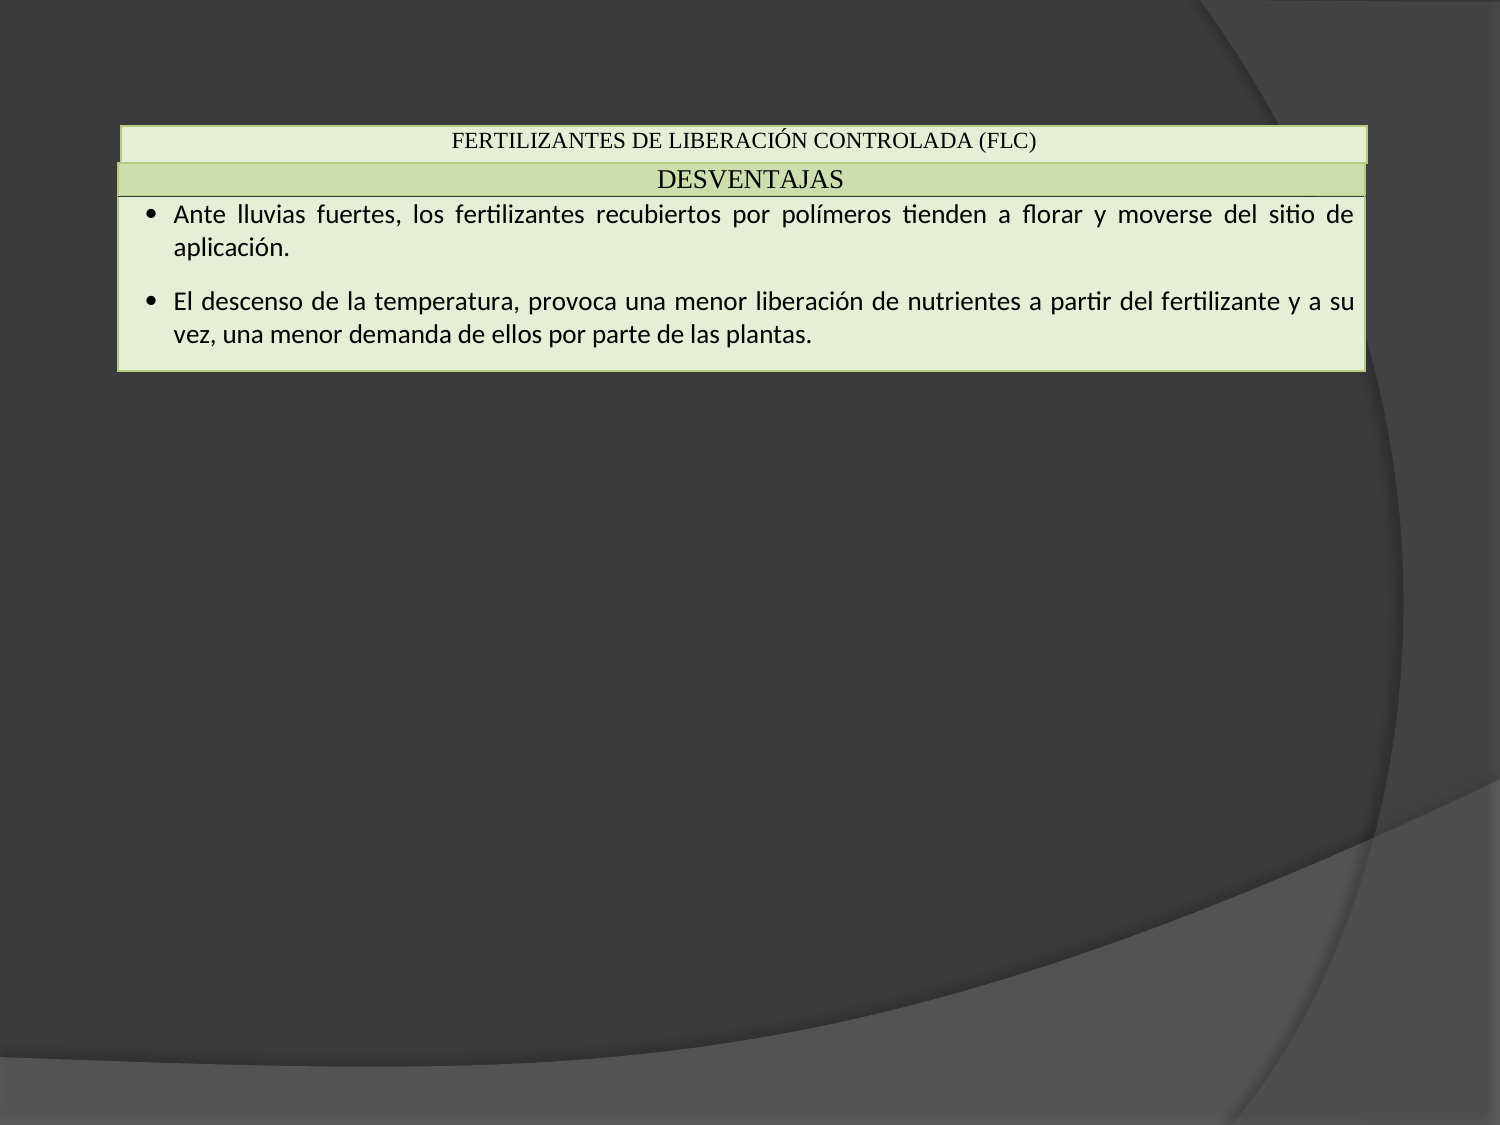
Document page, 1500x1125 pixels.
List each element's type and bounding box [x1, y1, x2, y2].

text_box [64, 125, 1423, 1125]
